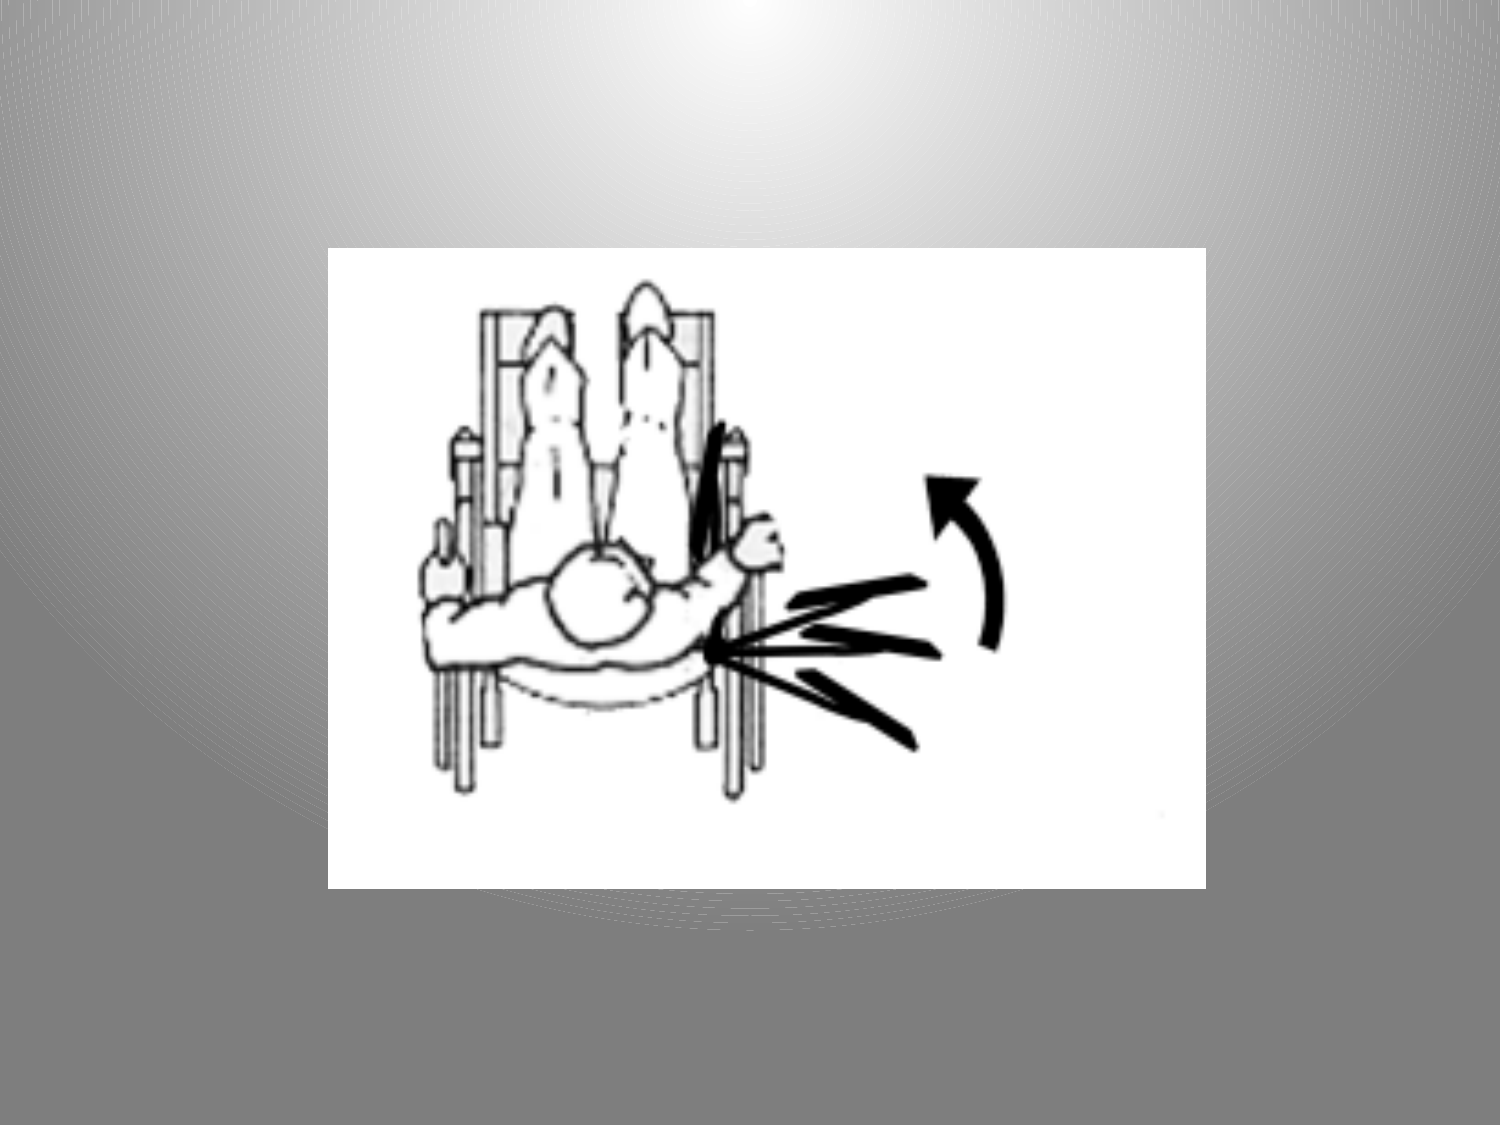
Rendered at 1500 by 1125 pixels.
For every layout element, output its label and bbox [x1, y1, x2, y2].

picture [328, 248, 1207, 889]
